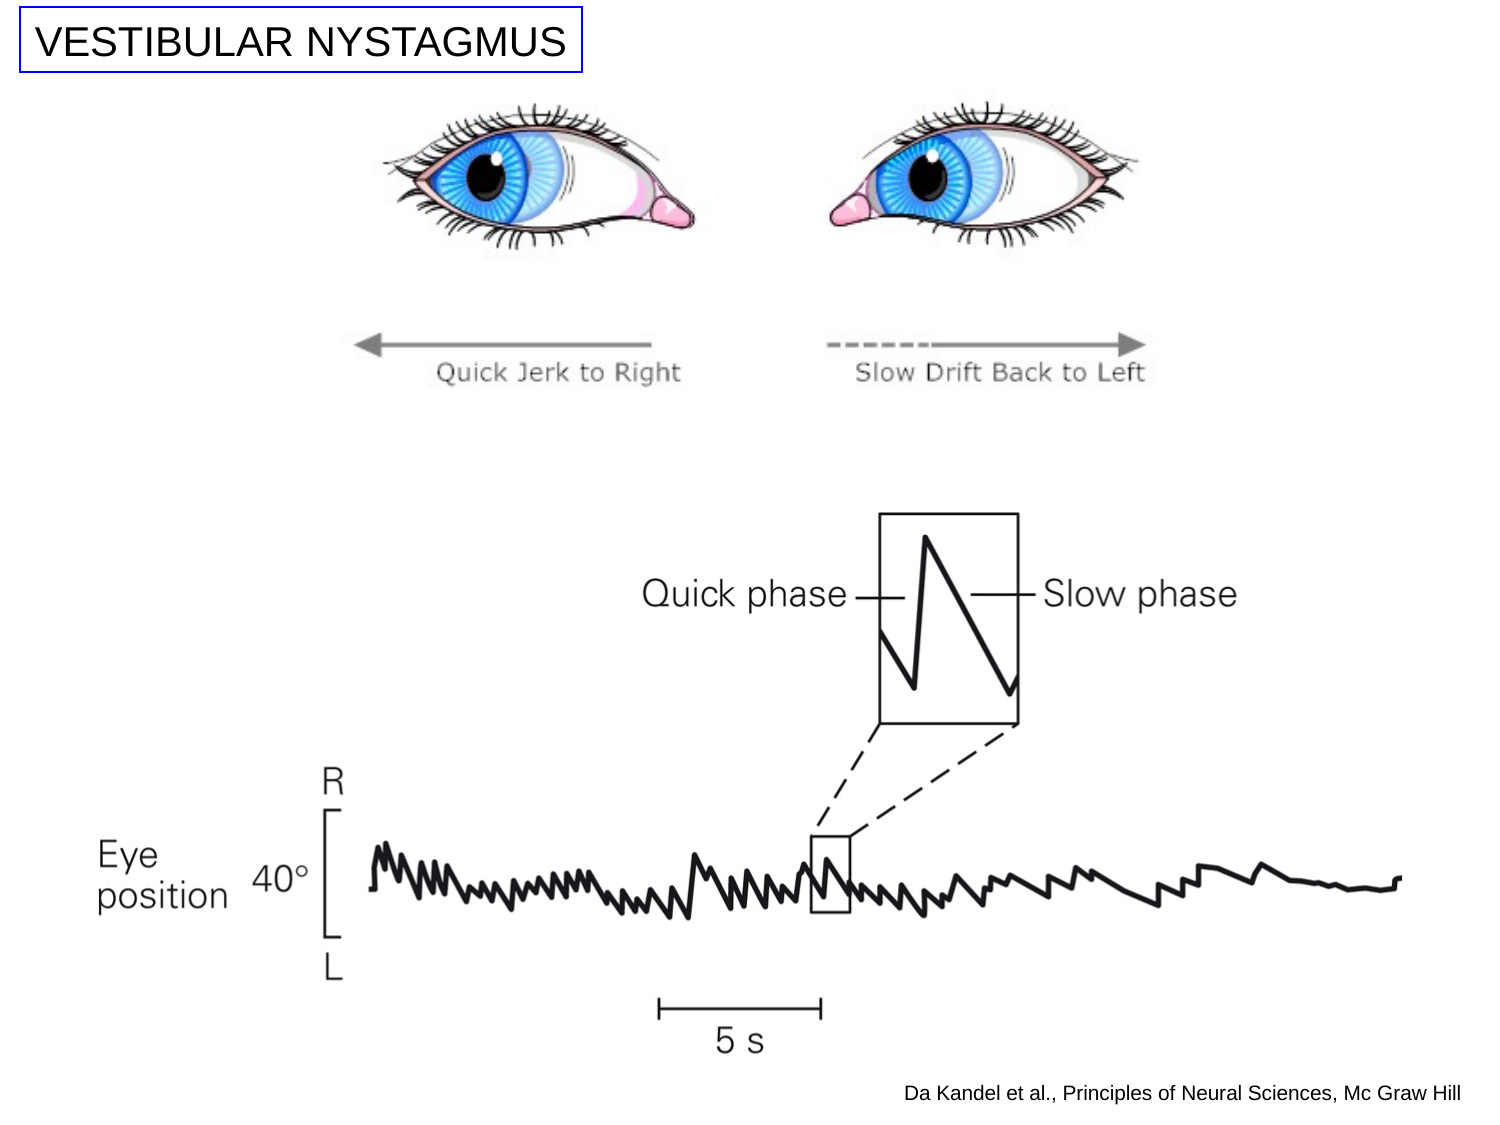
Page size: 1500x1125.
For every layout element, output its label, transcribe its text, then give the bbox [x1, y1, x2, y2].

text_box VESTIBULAR NYSTAGMUS [20, 7, 582, 72]
picture [97, 511, 1403, 1063]
text_box Da Kandel et al., Principles of Neural Sciences, Mc Graw Hill [889, 1072, 1477, 1113]
picture [0, 85, 1500, 413]
